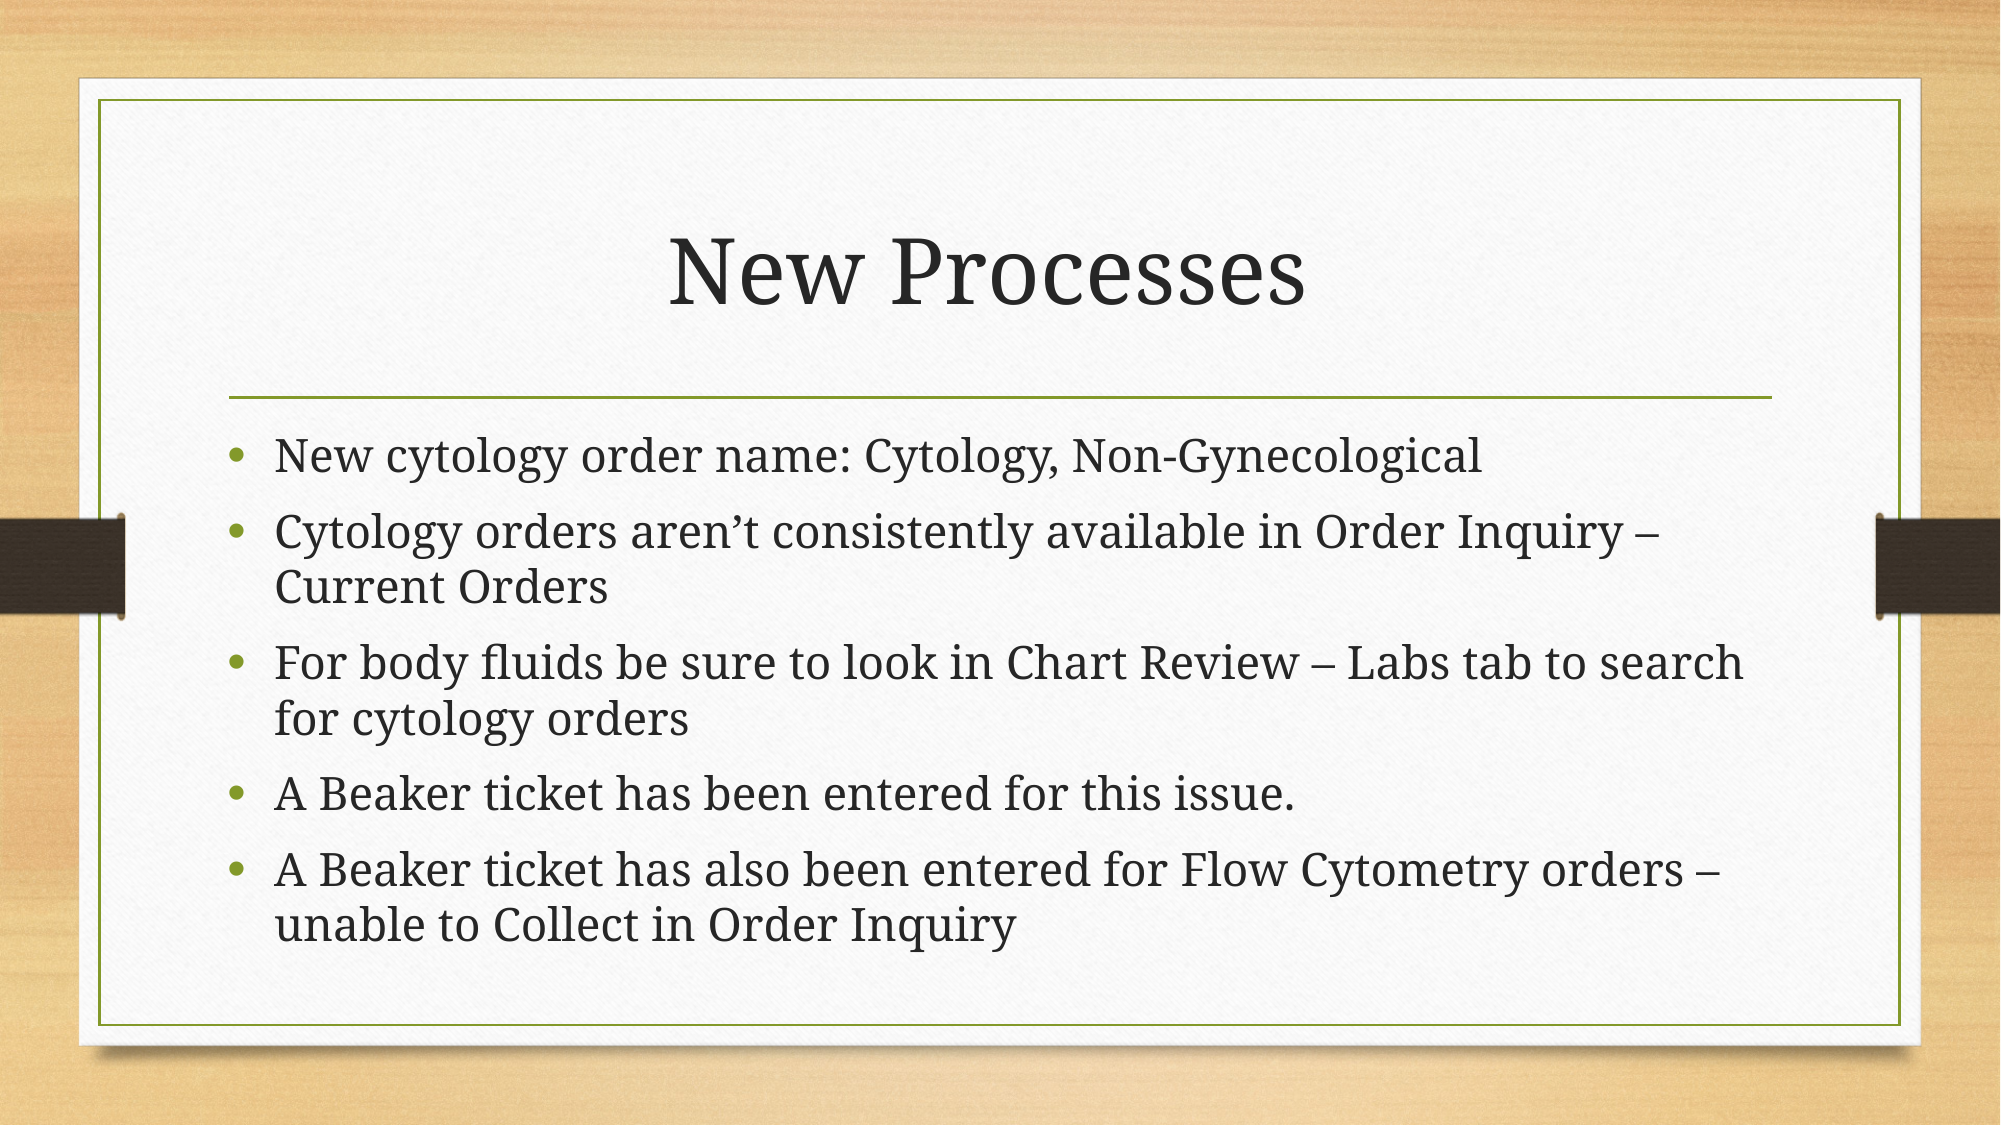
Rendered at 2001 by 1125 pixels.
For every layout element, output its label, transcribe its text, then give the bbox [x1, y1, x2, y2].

picture [0, 0, 2001, 1125]
title New Processes [212, 161, 1788, 375]
list New cytology order name: Cytology, Non-Gynecological Cytology orders aren’t consistently available in Order Inquiry – Current Orders For body fluids be sure to look in Chart Review – Labs tab to search for cytology orders A Beaker ticket has been entered for this issue. A Beaker ticket has also been entered for Flow Cytometry orders – unable to Collect in Order Inquiry [212, 419, 1788, 964]
